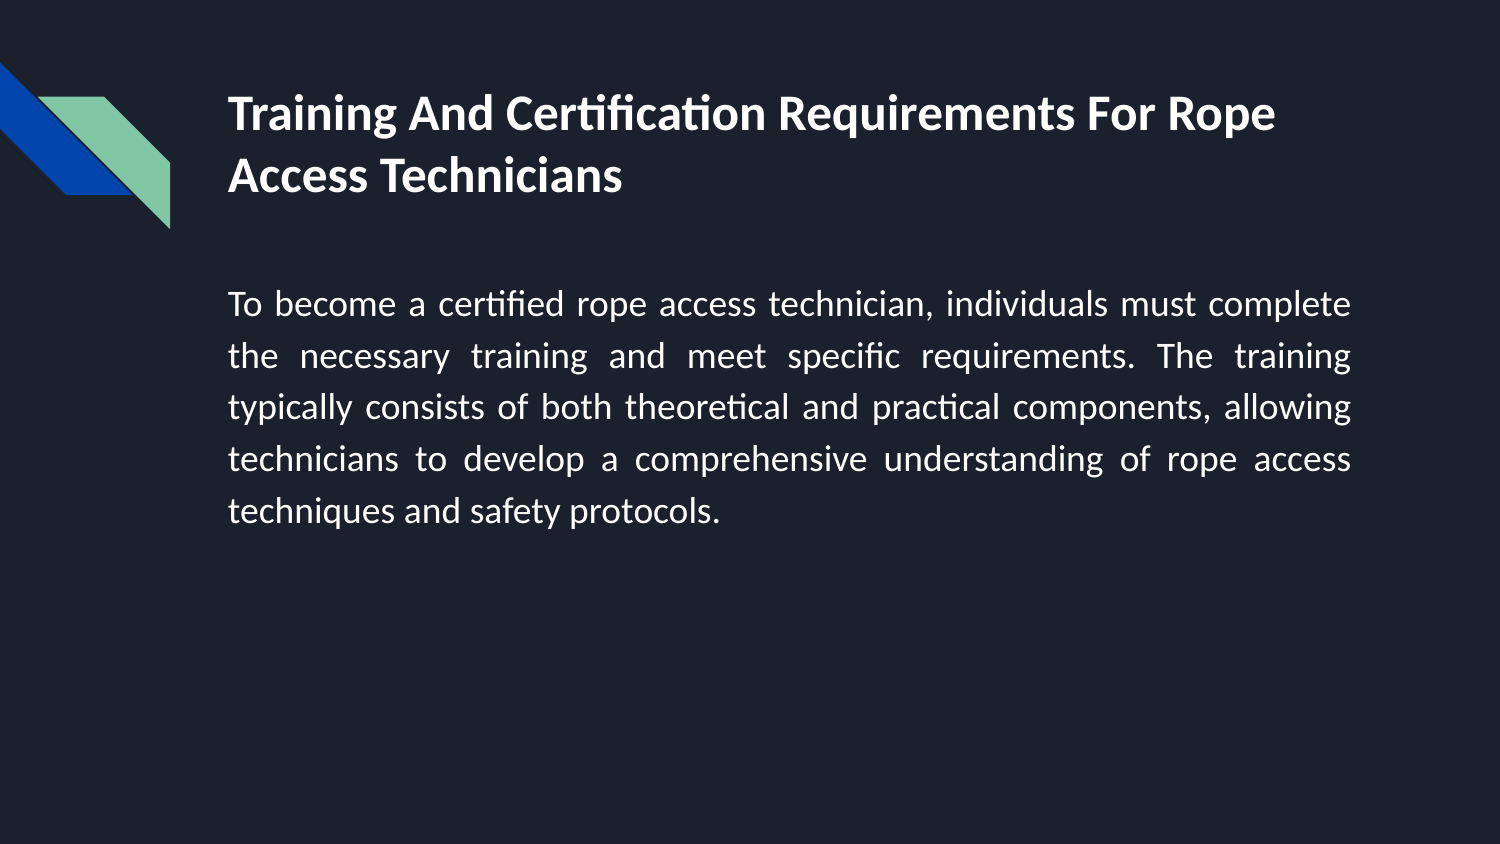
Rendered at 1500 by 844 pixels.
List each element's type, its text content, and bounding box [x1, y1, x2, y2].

list To become a certified rope access technician, individuals must complete the necessary training and meet specific requirements. The training typically consists of both theoretical and practical components, allowing technicians to develop a comprehensive understanding of rope access techniques and safety protocols. [212, 257, 1368, 735]
title Training And Certification Requirements For Rope Access Technicians [212, 64, 1368, 215]
